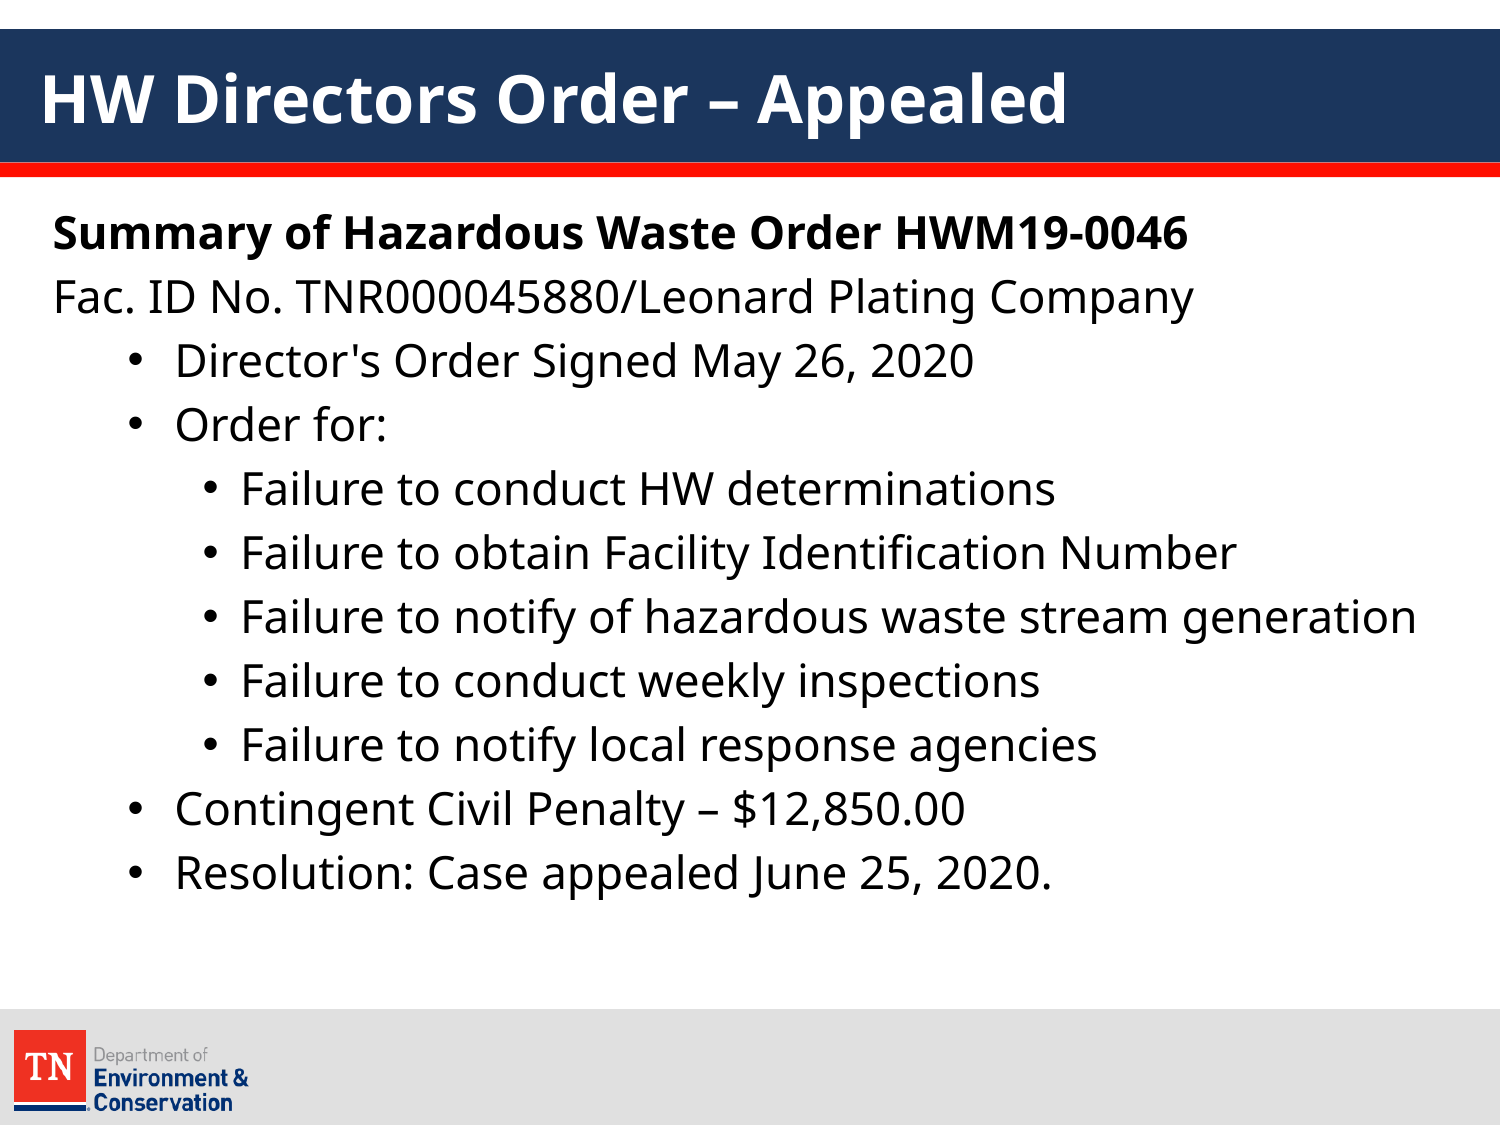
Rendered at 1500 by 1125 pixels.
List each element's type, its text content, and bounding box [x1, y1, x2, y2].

list Summary of Hazardous Waste Order HWM19-0046 Fac. ID No. TNR000045880/Leonard Plating Company Director's Order Signed May 26, 2020 Order for: Failure to conduct HW determinations Failure to obtain Facility Identification Number Failure to notify of hazardous waste stream generation Failure to conduct weekly inspections Failure to notify local response agencies Contingent Civil Penalty – $12,850.00 Resolution: Case appealed June 25, 2020. [37, 195, 1475, 1010]
title HW Directors Order – Appealed [24, 29, 1475, 165]
